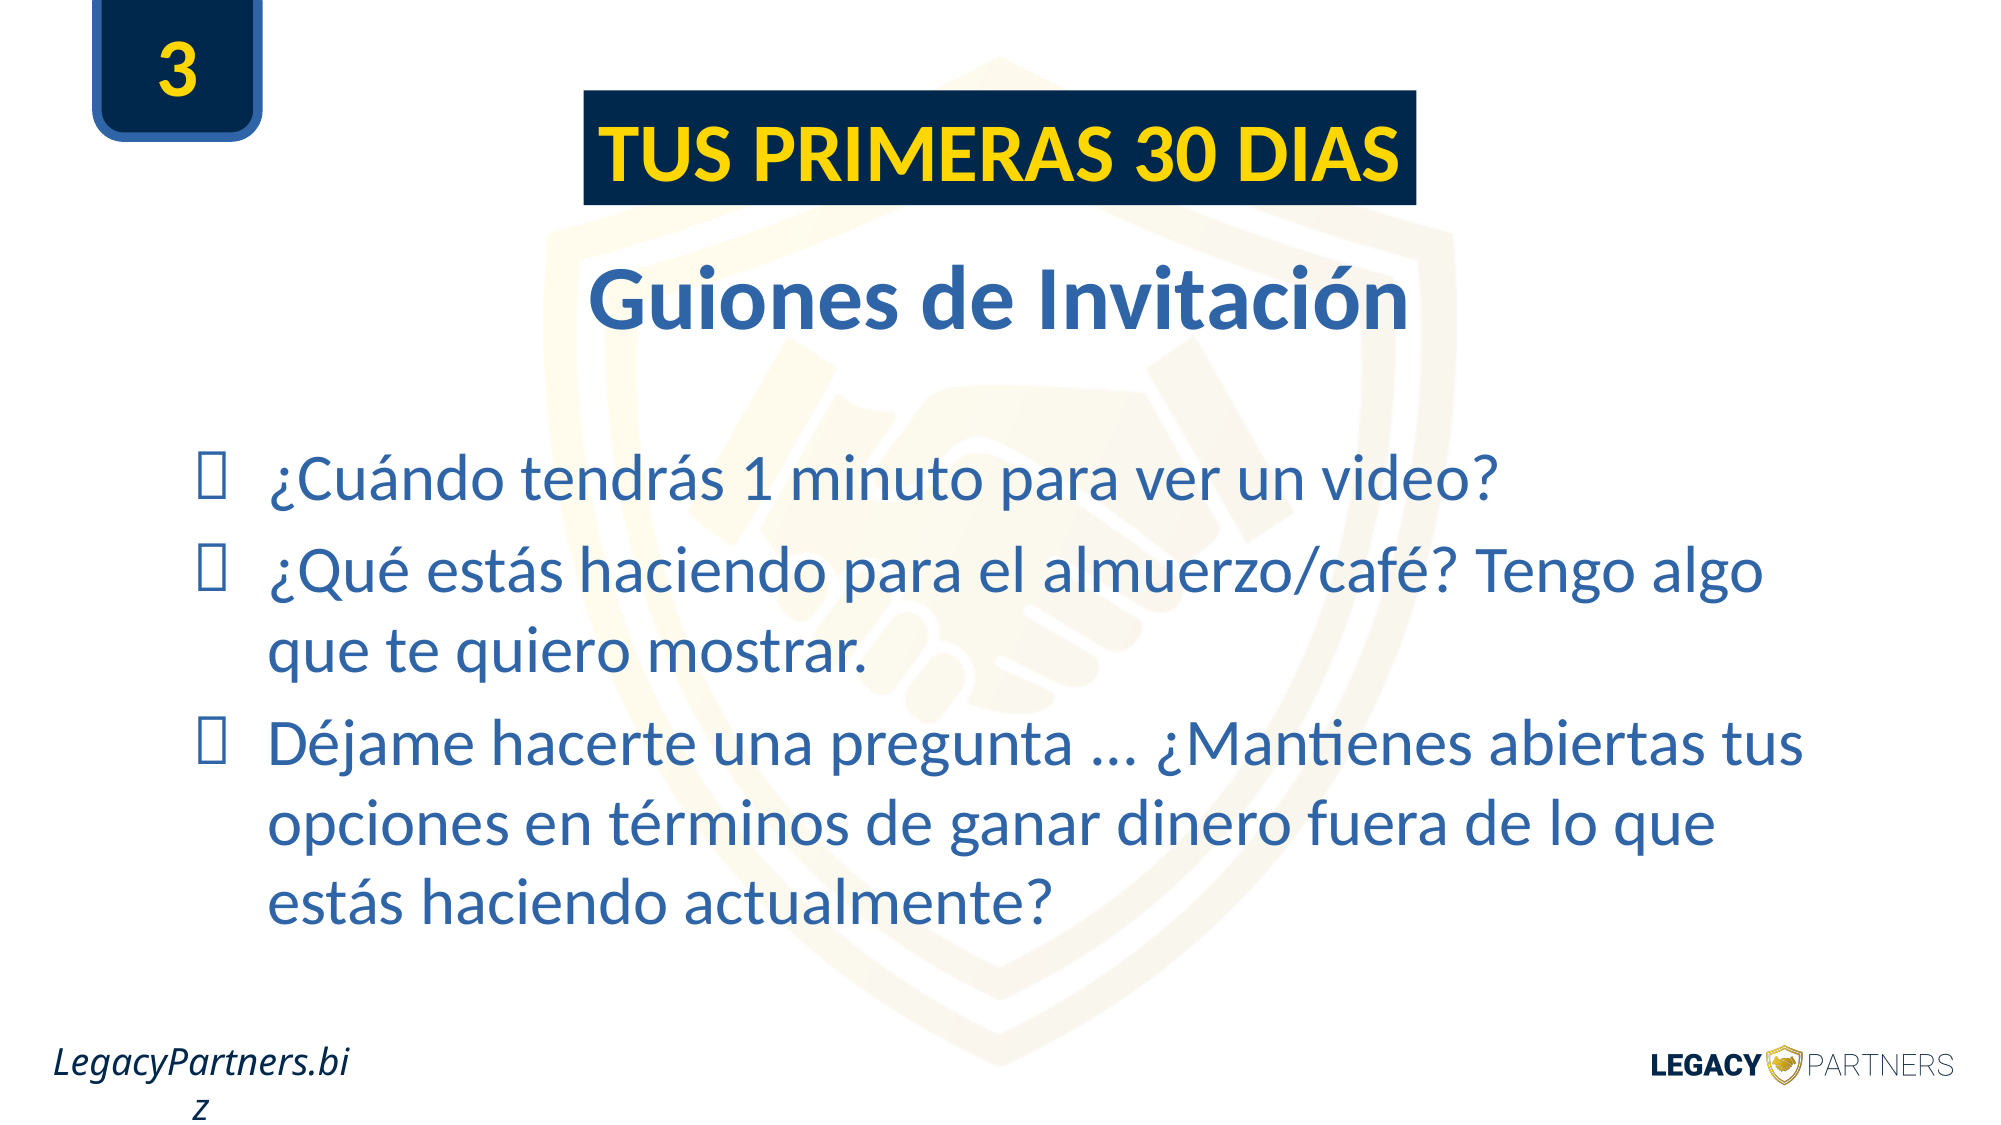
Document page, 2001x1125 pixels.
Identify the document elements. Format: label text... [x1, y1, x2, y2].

text_box TUS PRIMERAS 30 DIAS [583, 90, 1417, 206]
text_box LegacyPartners.biz [30, 1030, 372, 1125]
text_box ¿Cuándo tendrás 1 minuto para ver un video? ¿Qué estás haciendo para el almuerzo/café? Tengo algo que te quiero mostrar. Déjame hacerte una pregunta ... ¿Mantienes abiertas tus opciones en términos de ganar dinero fuera de lo que estás haciendo actualmente? [177, 405, 1823, 946]
text_box Guiones de Invitación [0, 230, 2000, 355]
text_box 3 [95, 0, 259, 139]
picture [0, 0, 2001, 1125]
